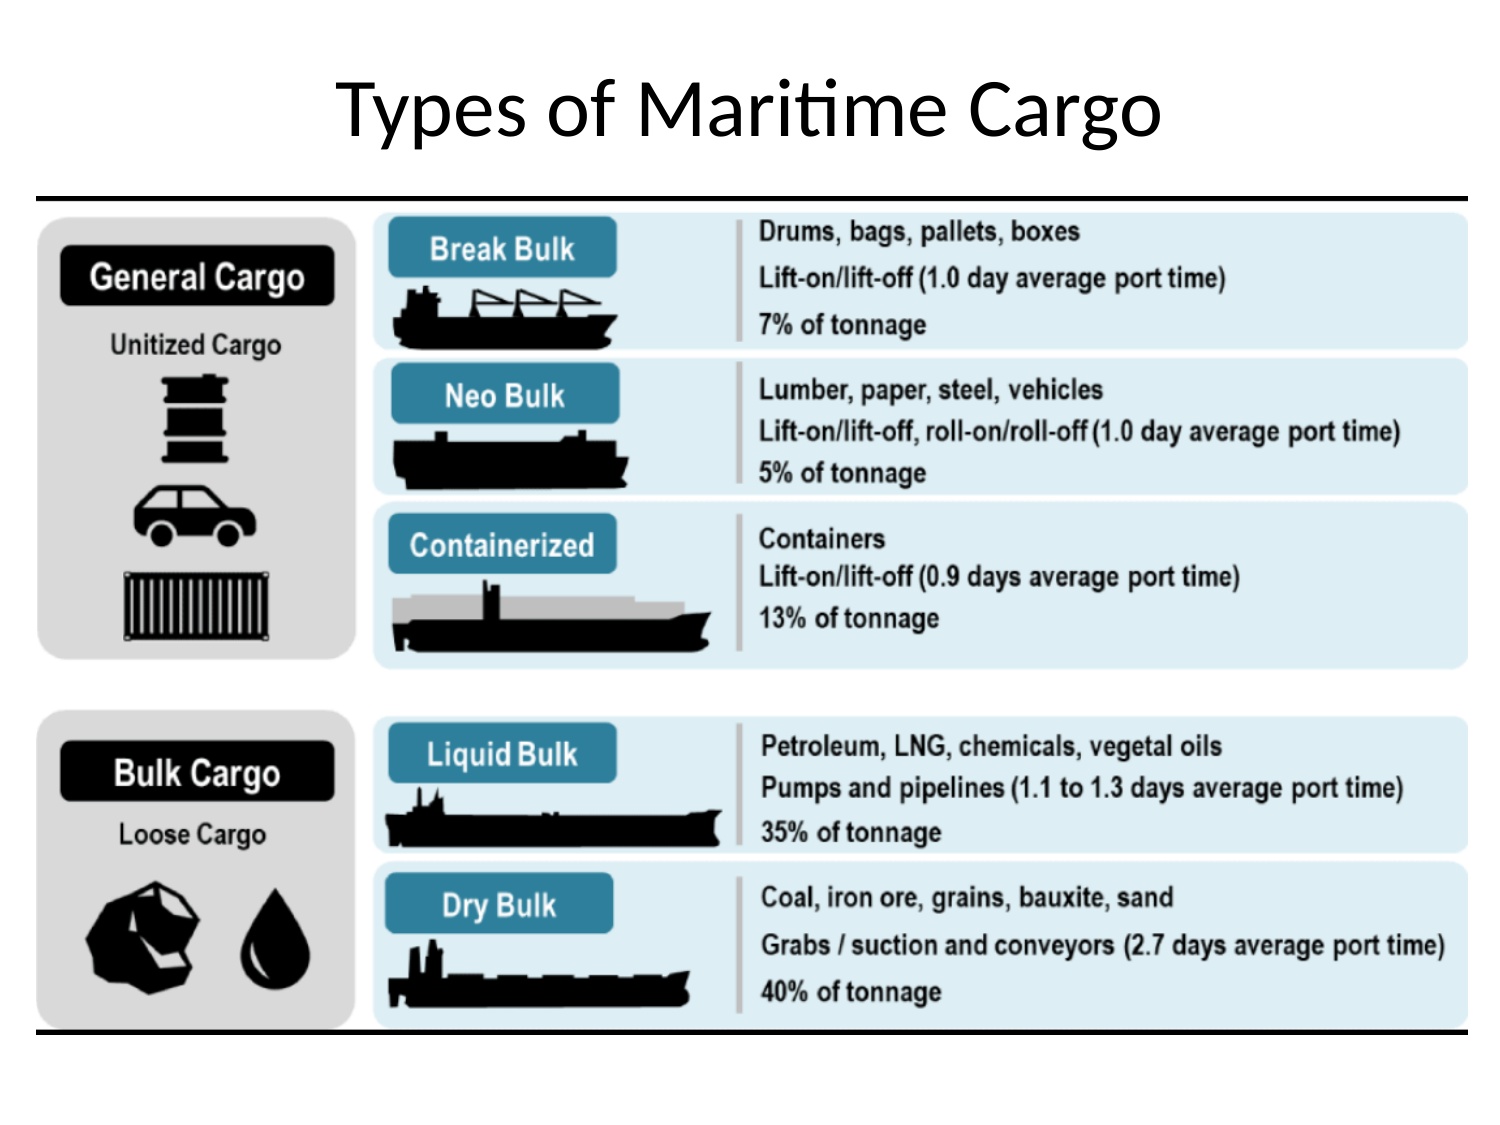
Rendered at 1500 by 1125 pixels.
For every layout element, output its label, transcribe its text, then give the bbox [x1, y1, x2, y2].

picture [35, 195, 1468, 1036]
title Types of Maritime Cargo [75, 45, 1425, 161]
